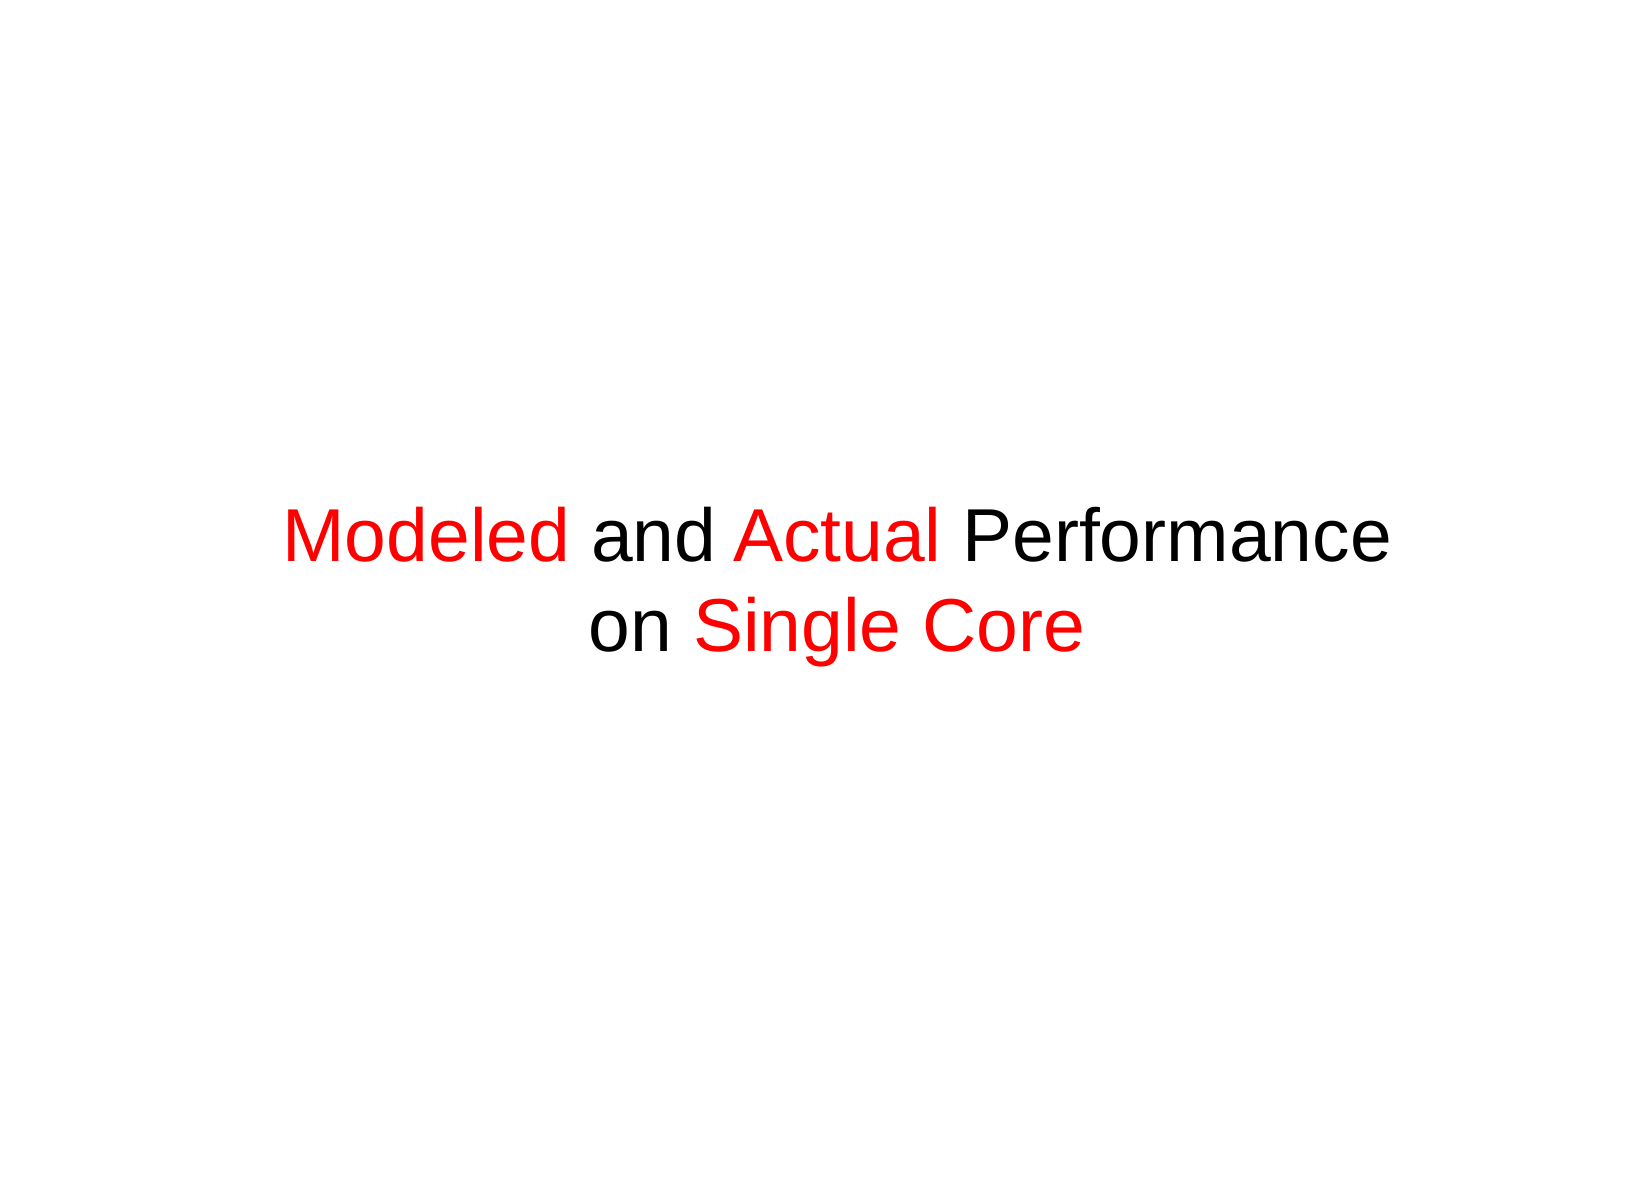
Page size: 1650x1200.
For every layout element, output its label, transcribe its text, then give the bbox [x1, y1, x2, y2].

title Modeled and Actual Performance on Single Core [94, 476, 1580, 677]
